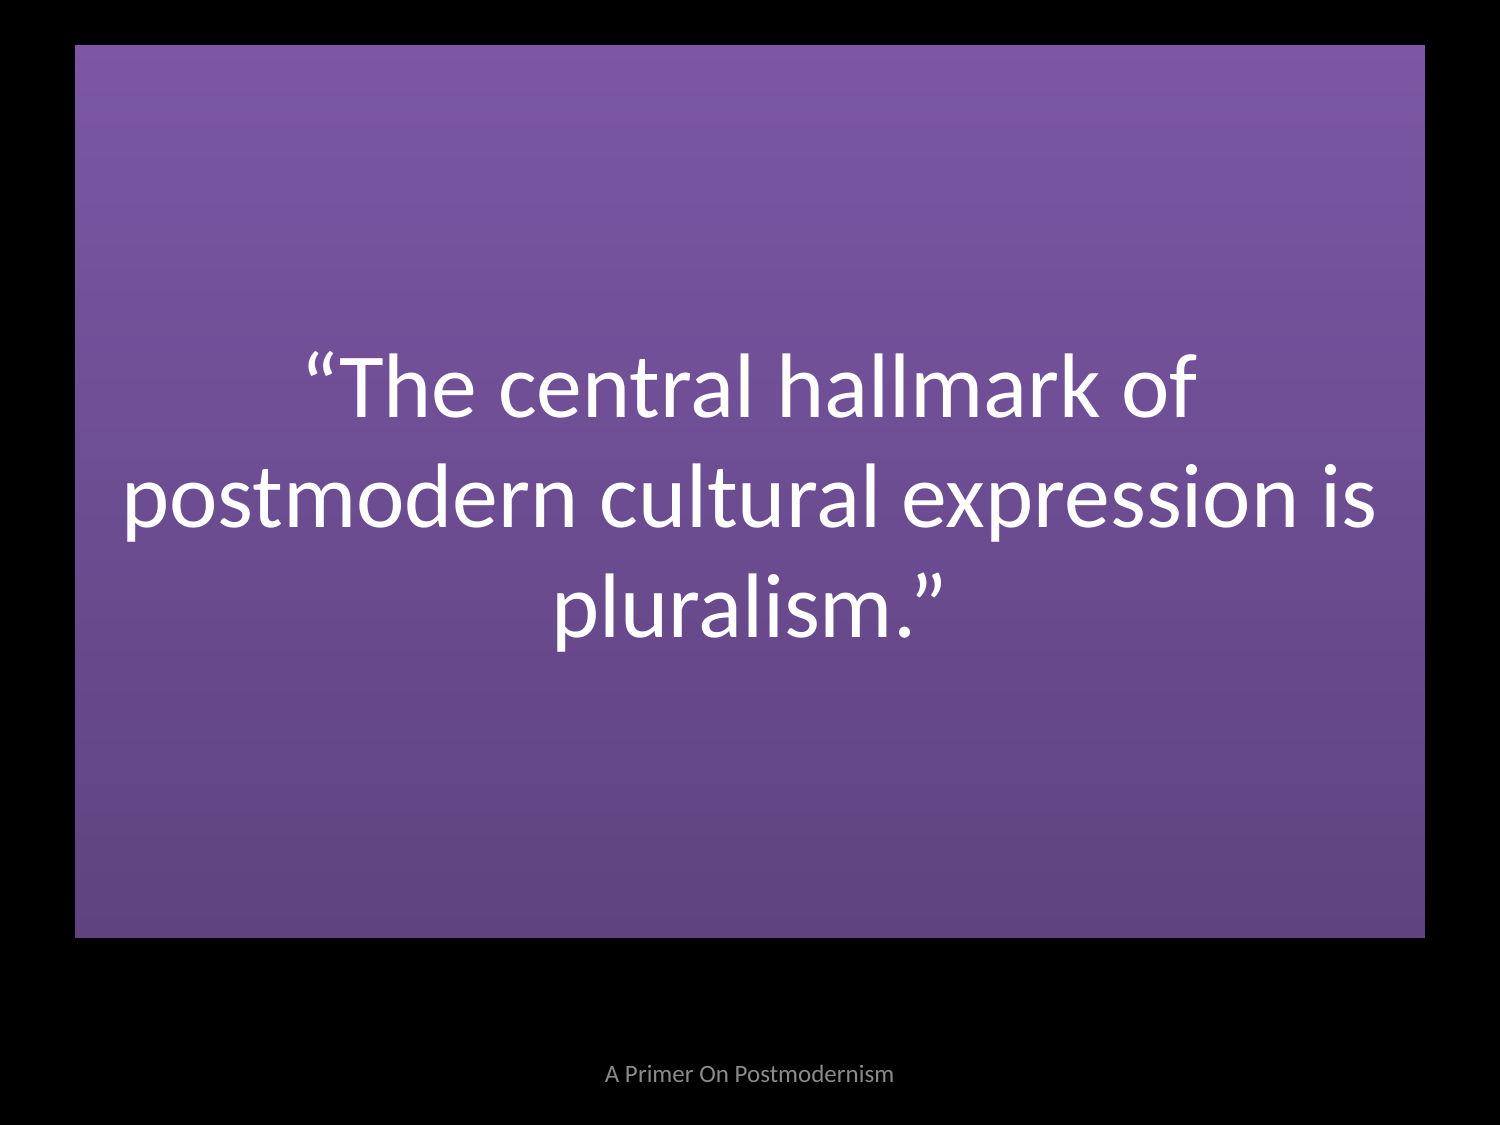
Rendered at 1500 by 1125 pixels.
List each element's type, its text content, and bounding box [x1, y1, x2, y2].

footer A Primer On Postmodernism [512, 1042, 988, 1103]
title “The central hallmark of postmodern cultural expression is pluralism.” [75, 45, 1425, 938]
